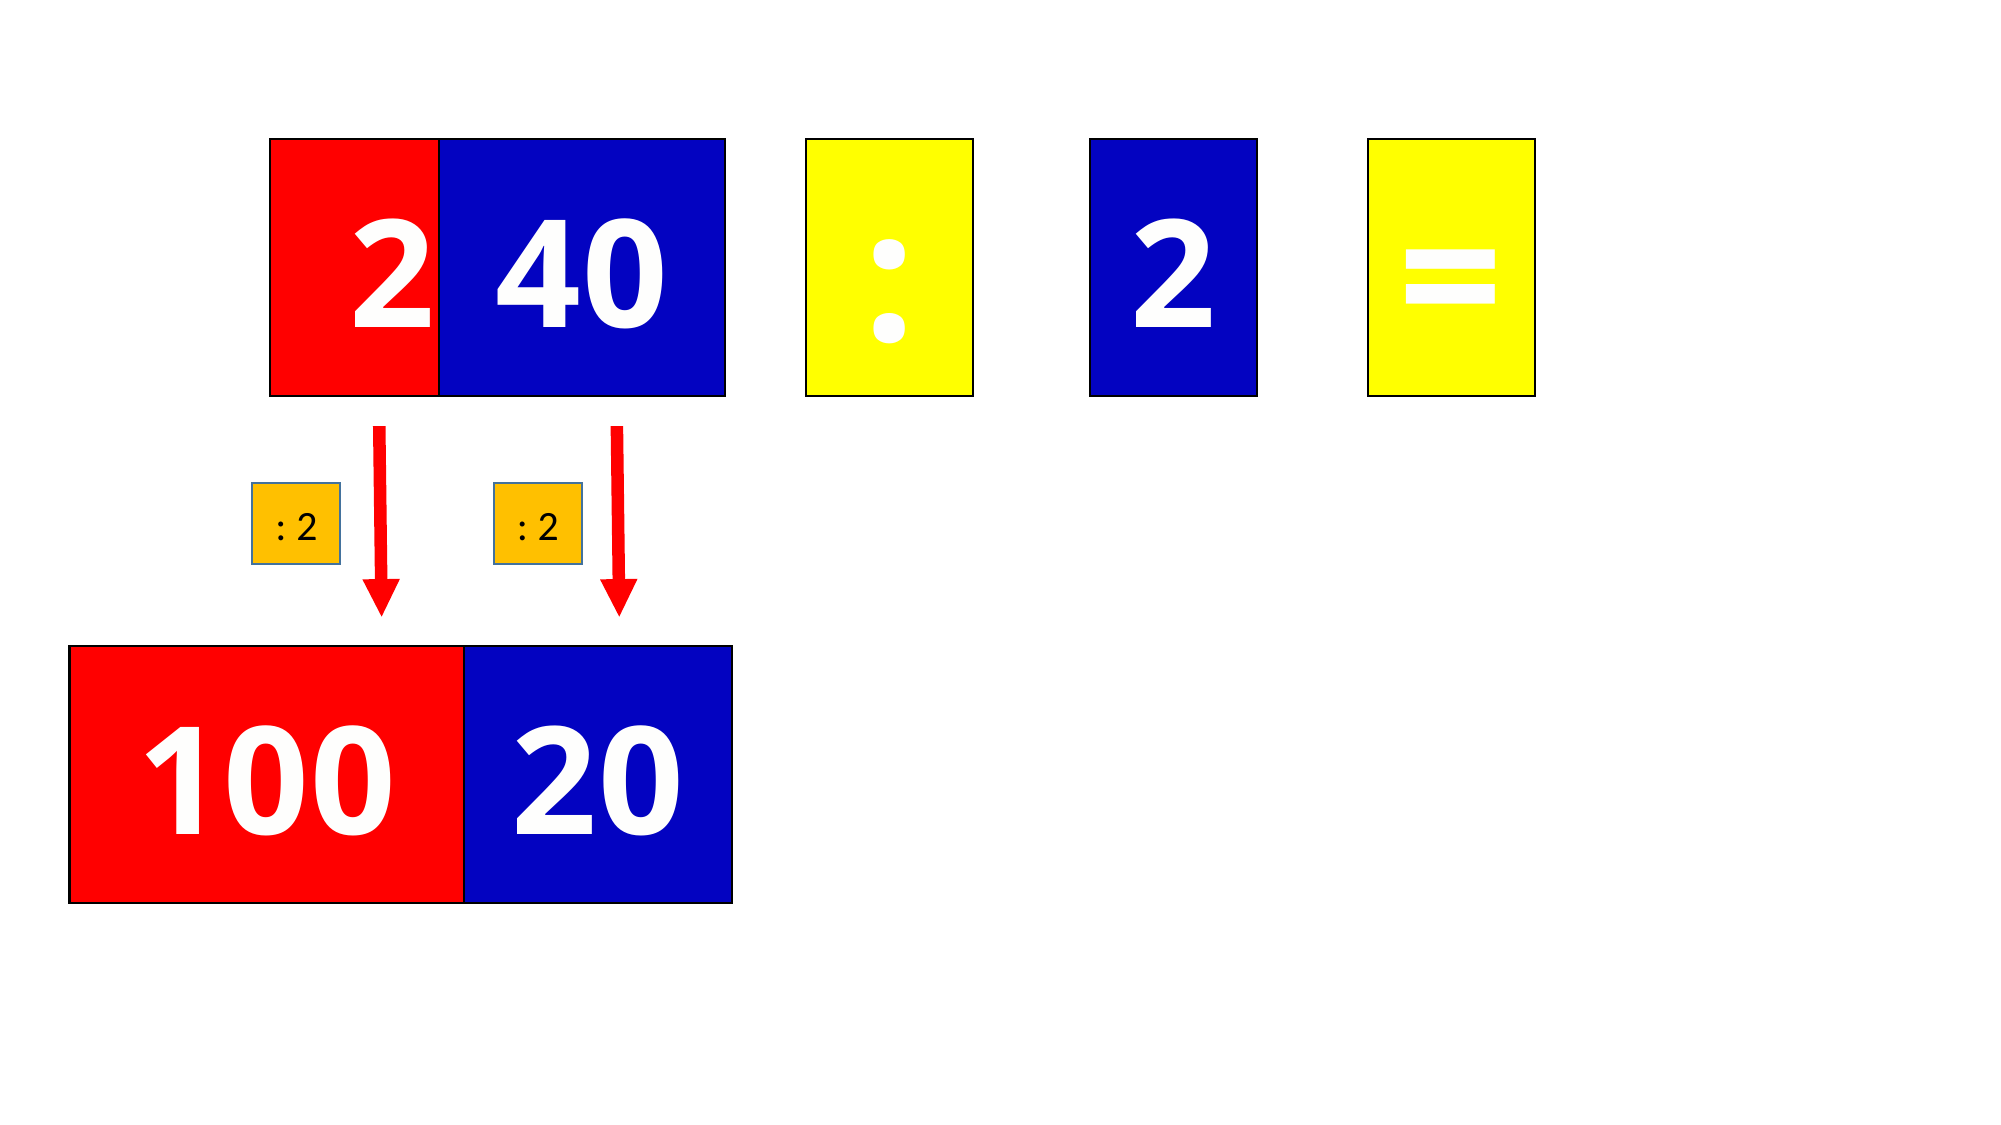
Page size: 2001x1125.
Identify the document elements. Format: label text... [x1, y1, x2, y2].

text_box : 2 [493, 482, 583, 565]
text_box 200 [269, 138, 438, 397]
text_box 2 [1089, 138, 1258, 397]
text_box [616, 426, 620, 617]
text_box : 2 [251, 482, 341, 565]
text_box = [1367, 138, 1536, 397]
text_box 40 [438, 138, 726, 397]
text_box 20 [463, 645, 733, 904]
text_box : [805, 138, 974, 397]
text_box 100 [68, 645, 463, 904]
